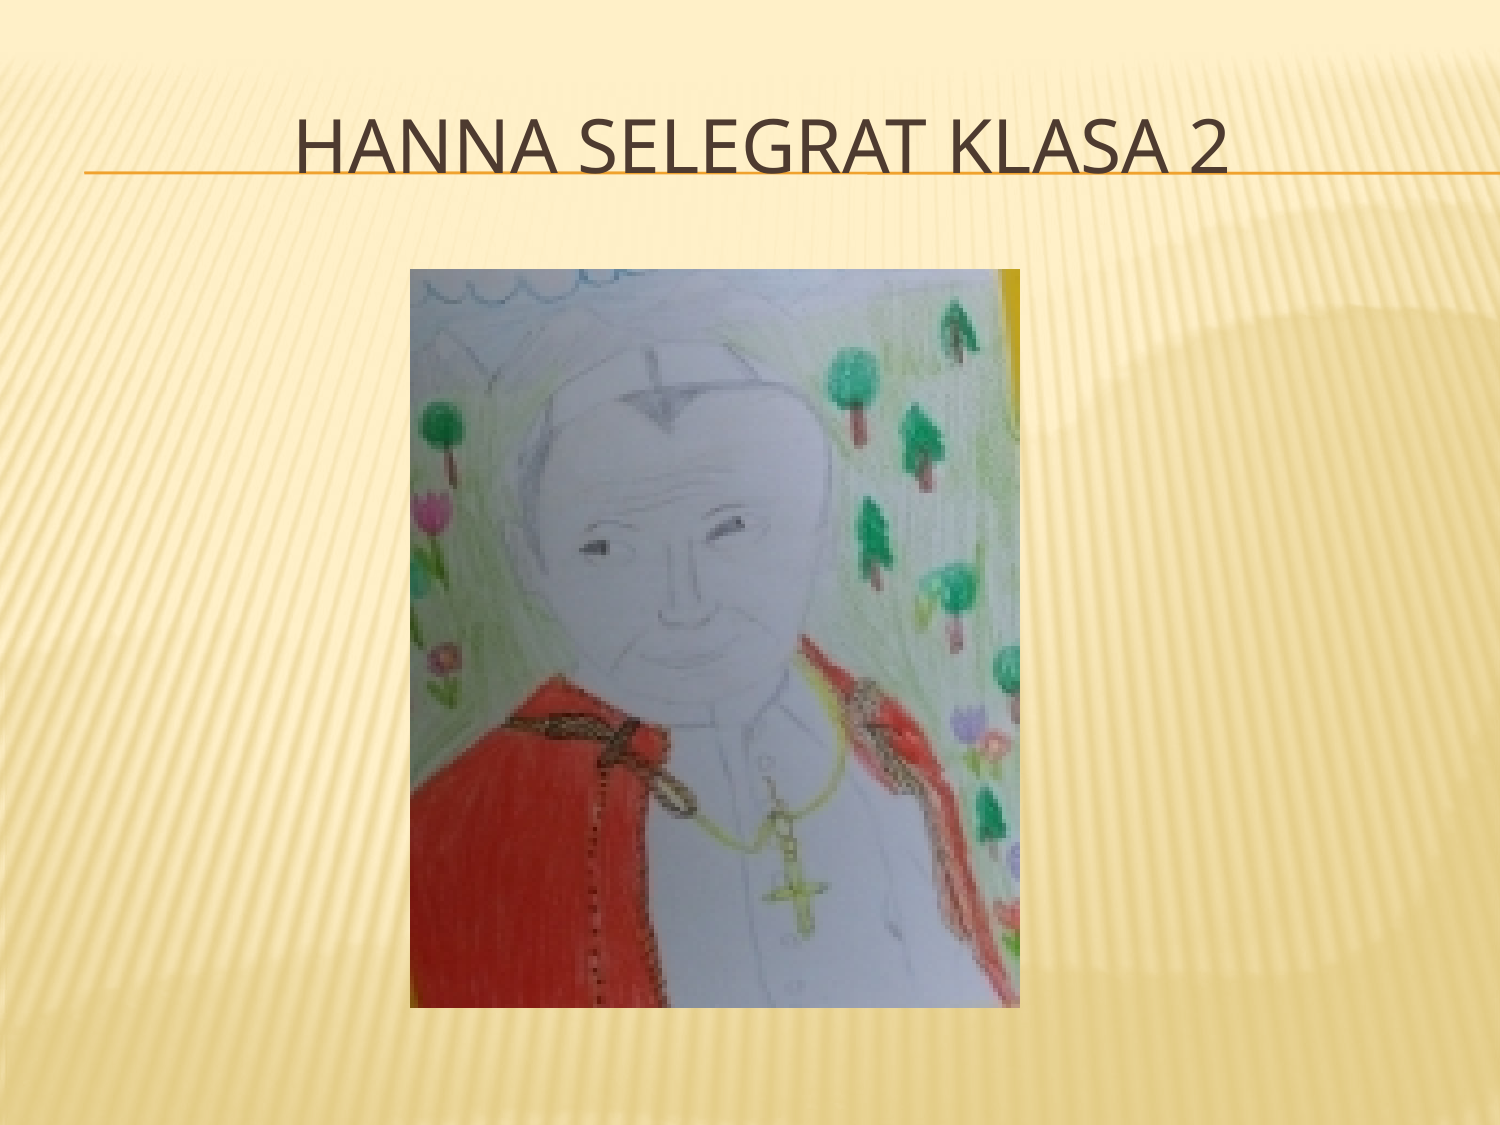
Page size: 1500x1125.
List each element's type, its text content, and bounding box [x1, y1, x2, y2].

title Hanna Selegrat klasa 2 [50, 75, 1475, 213]
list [409, 269, 1020, 1009]
